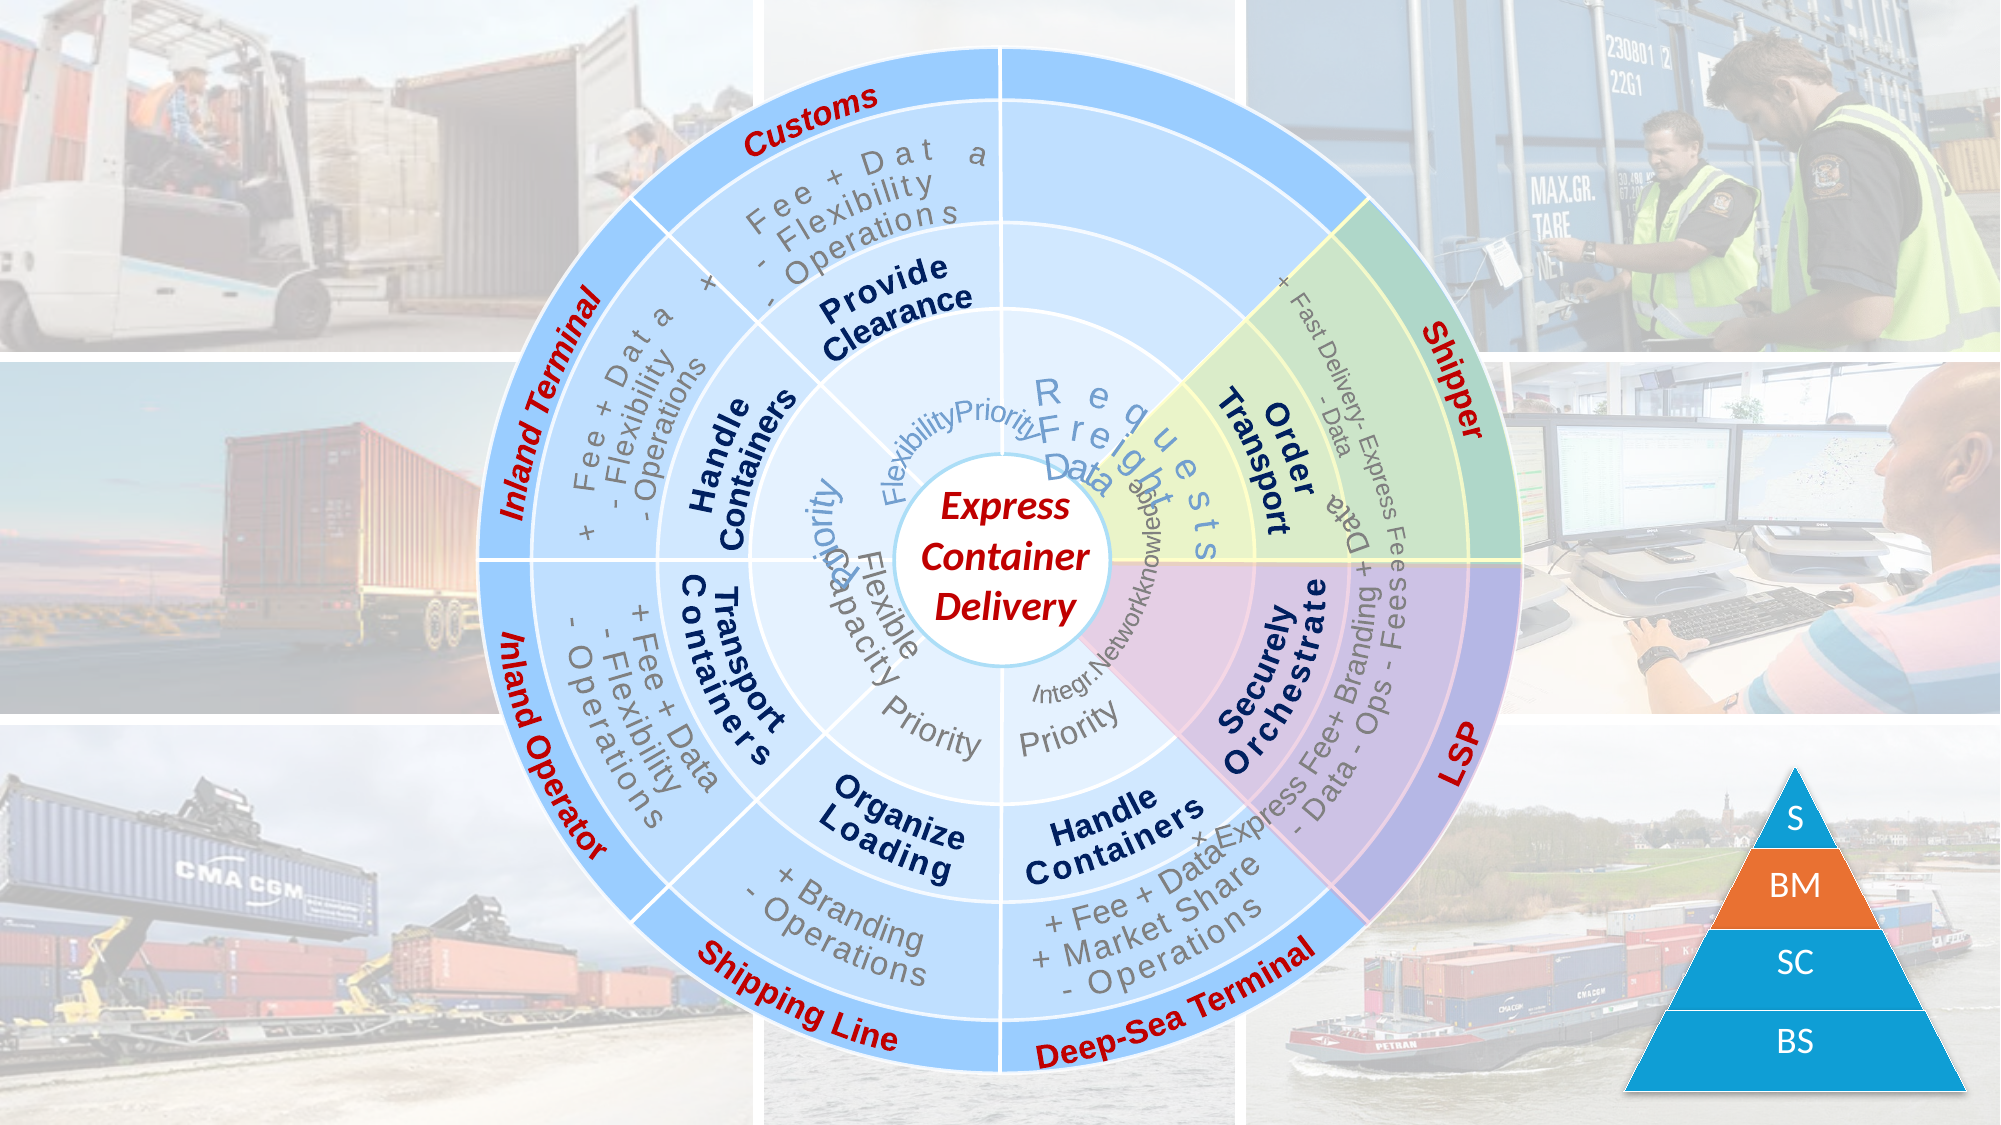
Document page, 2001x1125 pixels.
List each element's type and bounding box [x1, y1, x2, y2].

text_box [0, 0, 2000, 1125]
text_box [476, 46, 1523, 1079]
text_box [1623, 767, 1968, 1092]
